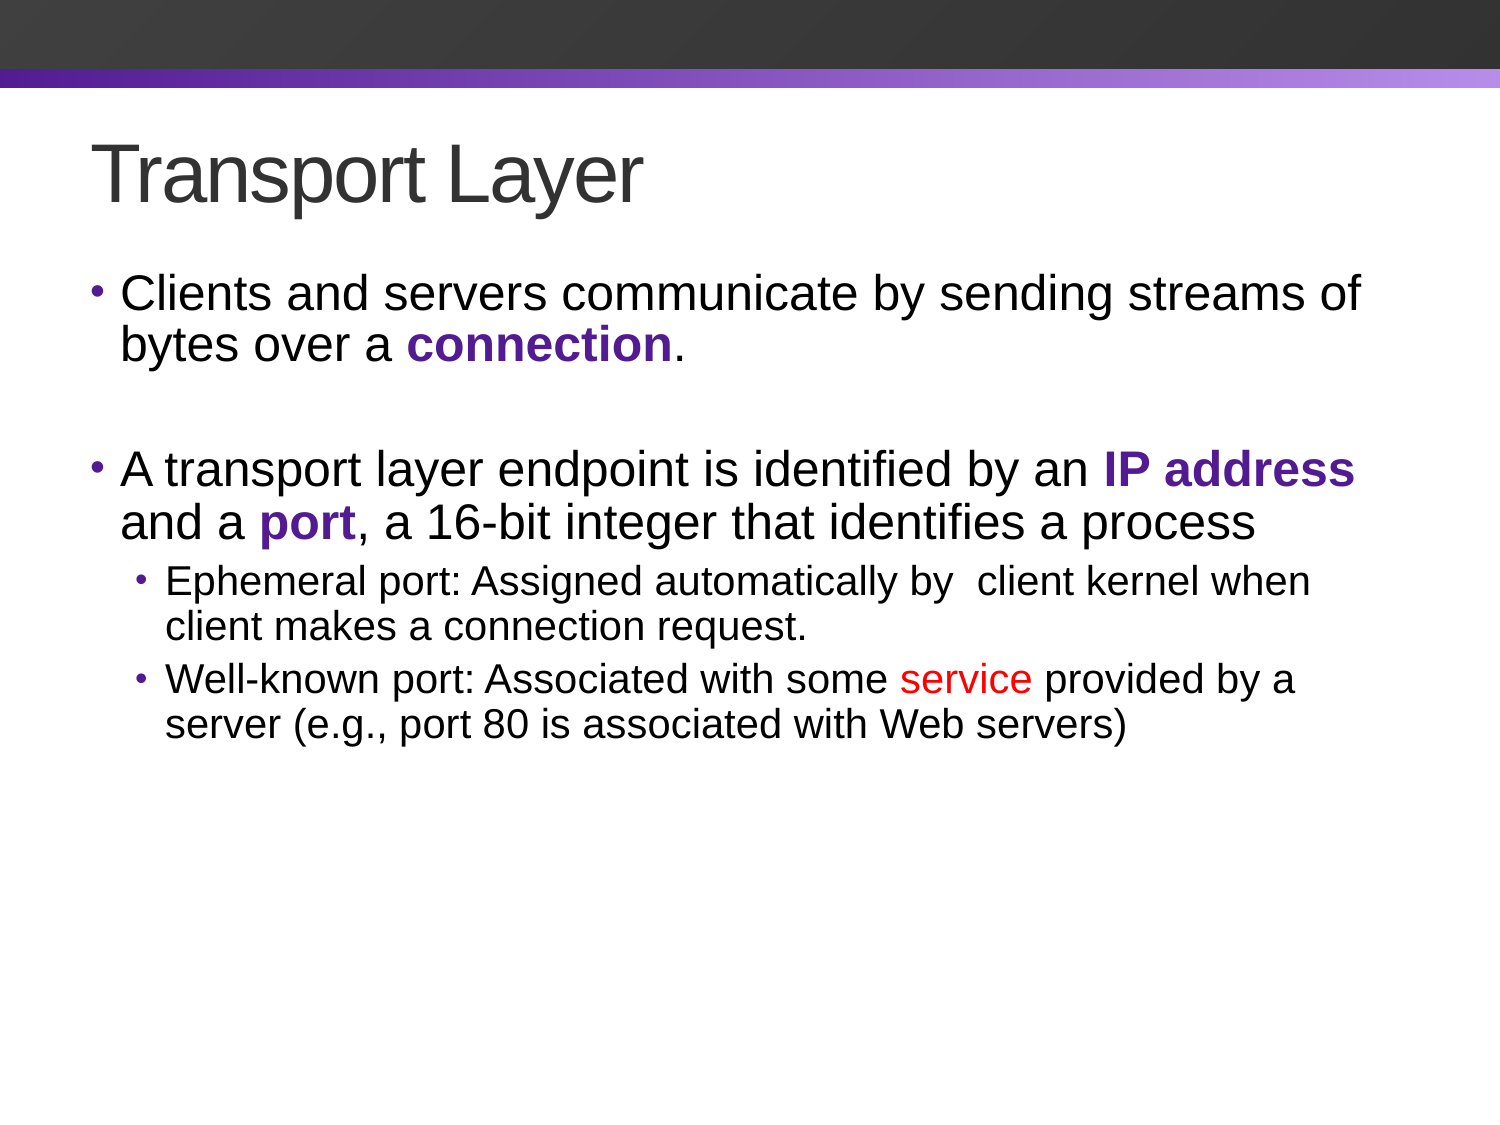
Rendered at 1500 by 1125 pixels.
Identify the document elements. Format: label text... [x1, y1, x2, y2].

title Transport Layer [75, 87, 1425, 250]
list Clients and servers communicate by sending streams of bytes over a connection. A transport layer endpoint is identified by an IP address and a port, a 16-bit integer that identifies a process Ephemeral port: Assigned automatically by client kernel when client makes a connection request. Well-known port: Associated with some service provided by a server (e.g., port 80 is associated with Web servers) [75, 262, 1425, 1063]
